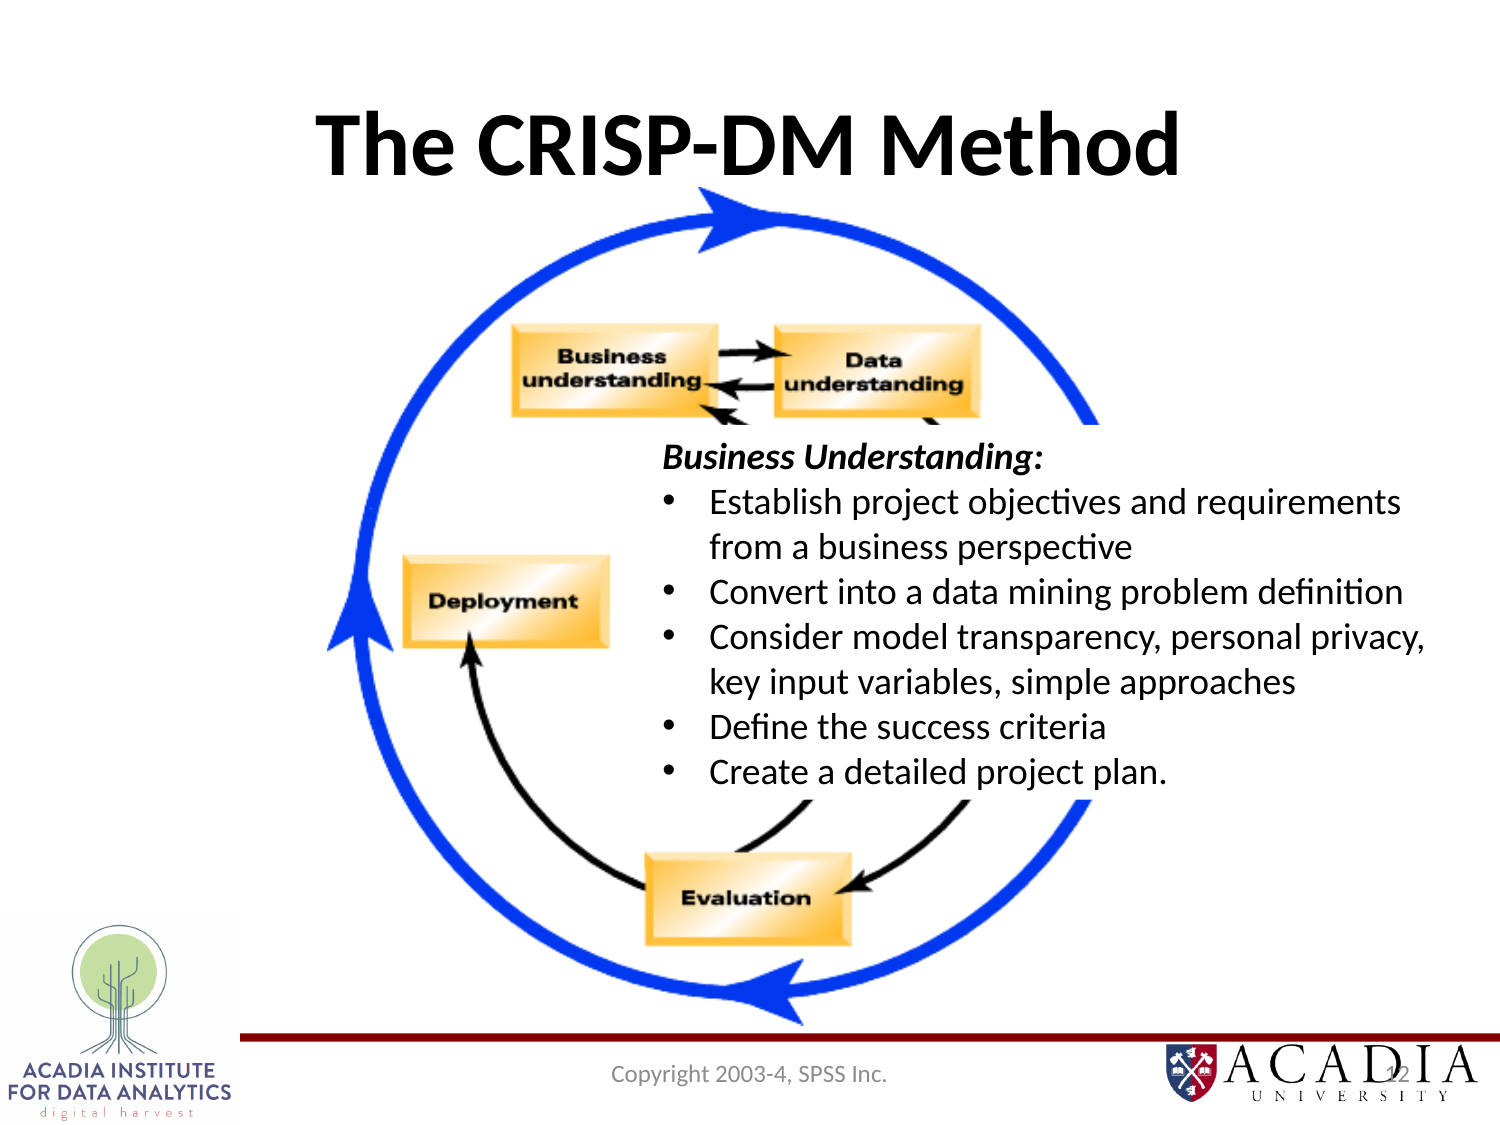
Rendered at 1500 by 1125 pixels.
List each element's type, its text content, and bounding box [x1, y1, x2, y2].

slide_number 12 [1074, 1042, 1425, 1103]
picture [1425, 1043, 1479, 1103]
text_box Business Understanding: Establish project objectives and requirements from a business perspective Convert into a data mining problem definition Consider model transparency, personal privacy, key input variables, simple approaches Define the success criteria Create a detailed project plan. [1174, 424, 1458, 800]
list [327, 187, 1170, 1026]
title The CRISP-DM Method [75, 45, 1425, 233]
picture [0, 914, 240, 1125]
footer Copyright 2003-4, SPSS Inc. [512, 1042, 988, 1103]
